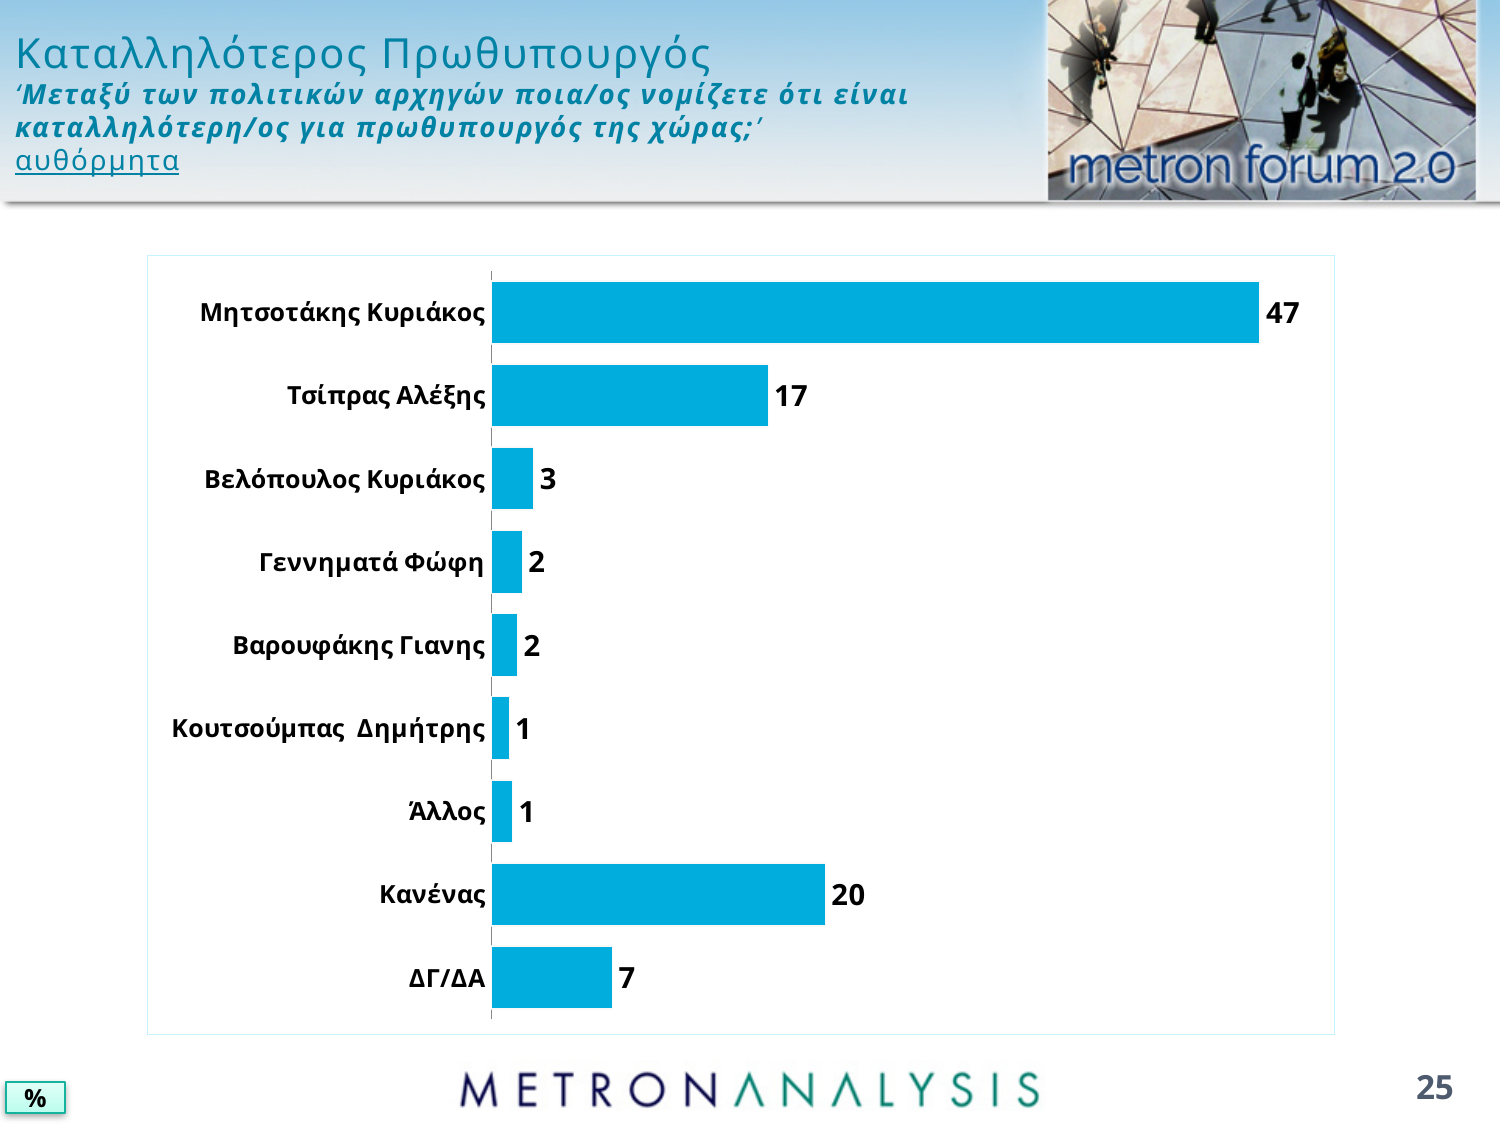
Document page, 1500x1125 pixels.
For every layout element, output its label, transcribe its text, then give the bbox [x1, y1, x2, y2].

picture [0, 0, 1500, 1125]
chart [147, 255, 1335, 1036]
slide_number 25 [1376, 1058, 1495, 1119]
title Καταλληλότερος Πρωθυπουργός ‘Μεταξύ των πολιτικών αρχηγών ποια/ος νομίζετε ότι είναι καταλληλότερη/ος για πρωθυπουργός της χώρας;’ αυθόρμητα [0, 18, 1034, 185]
text_box % [5, 1081, 66, 1114]
